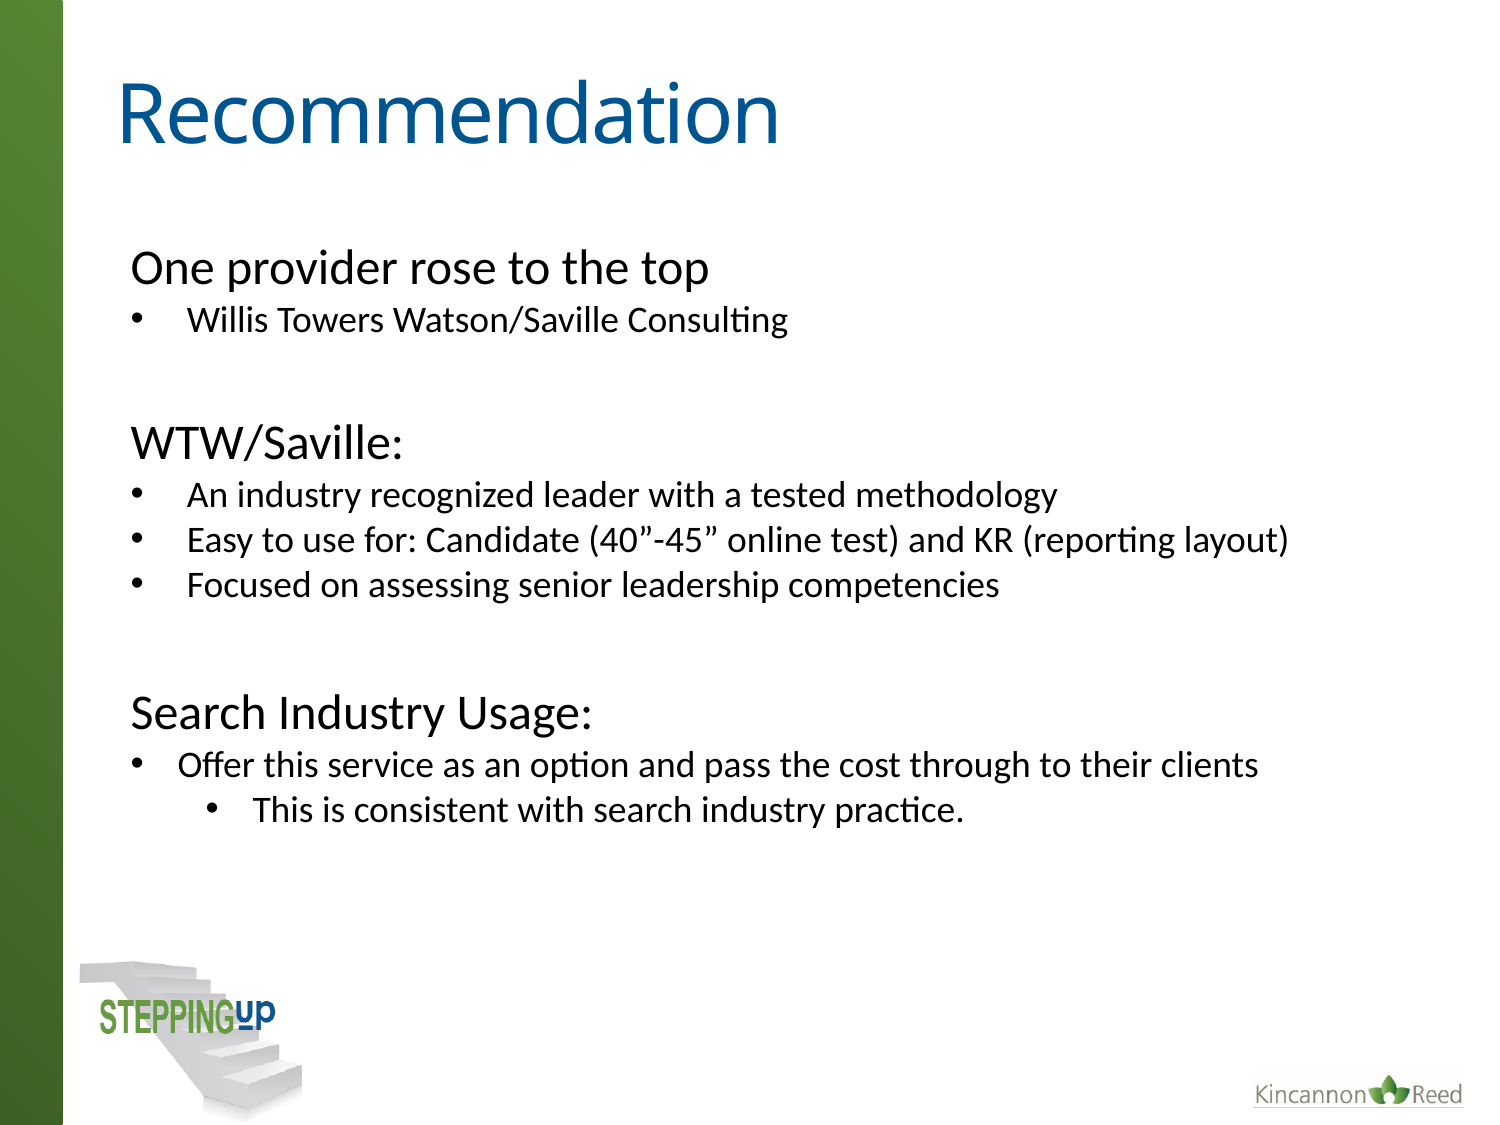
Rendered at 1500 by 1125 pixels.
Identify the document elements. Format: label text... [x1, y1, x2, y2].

picture [1253, 1070, 1464, 1112]
picture [77, 960, 303, 1125]
title Recommendation [115, 59, 1426, 171]
text_box One provider rose to the top Willis Towers Watson/Saville Consulting WTW/Saville: An industry recognized leader with a tested methodology Easy to use for: Candidate (40”-45” online test) and KR (reporting layout) Focused on assessing senior leadership competencies Search Industry Usage: Offer this service as an option and pass the cost through to their clients This is consistent with search industry practice. [115, 227, 1338, 868]
